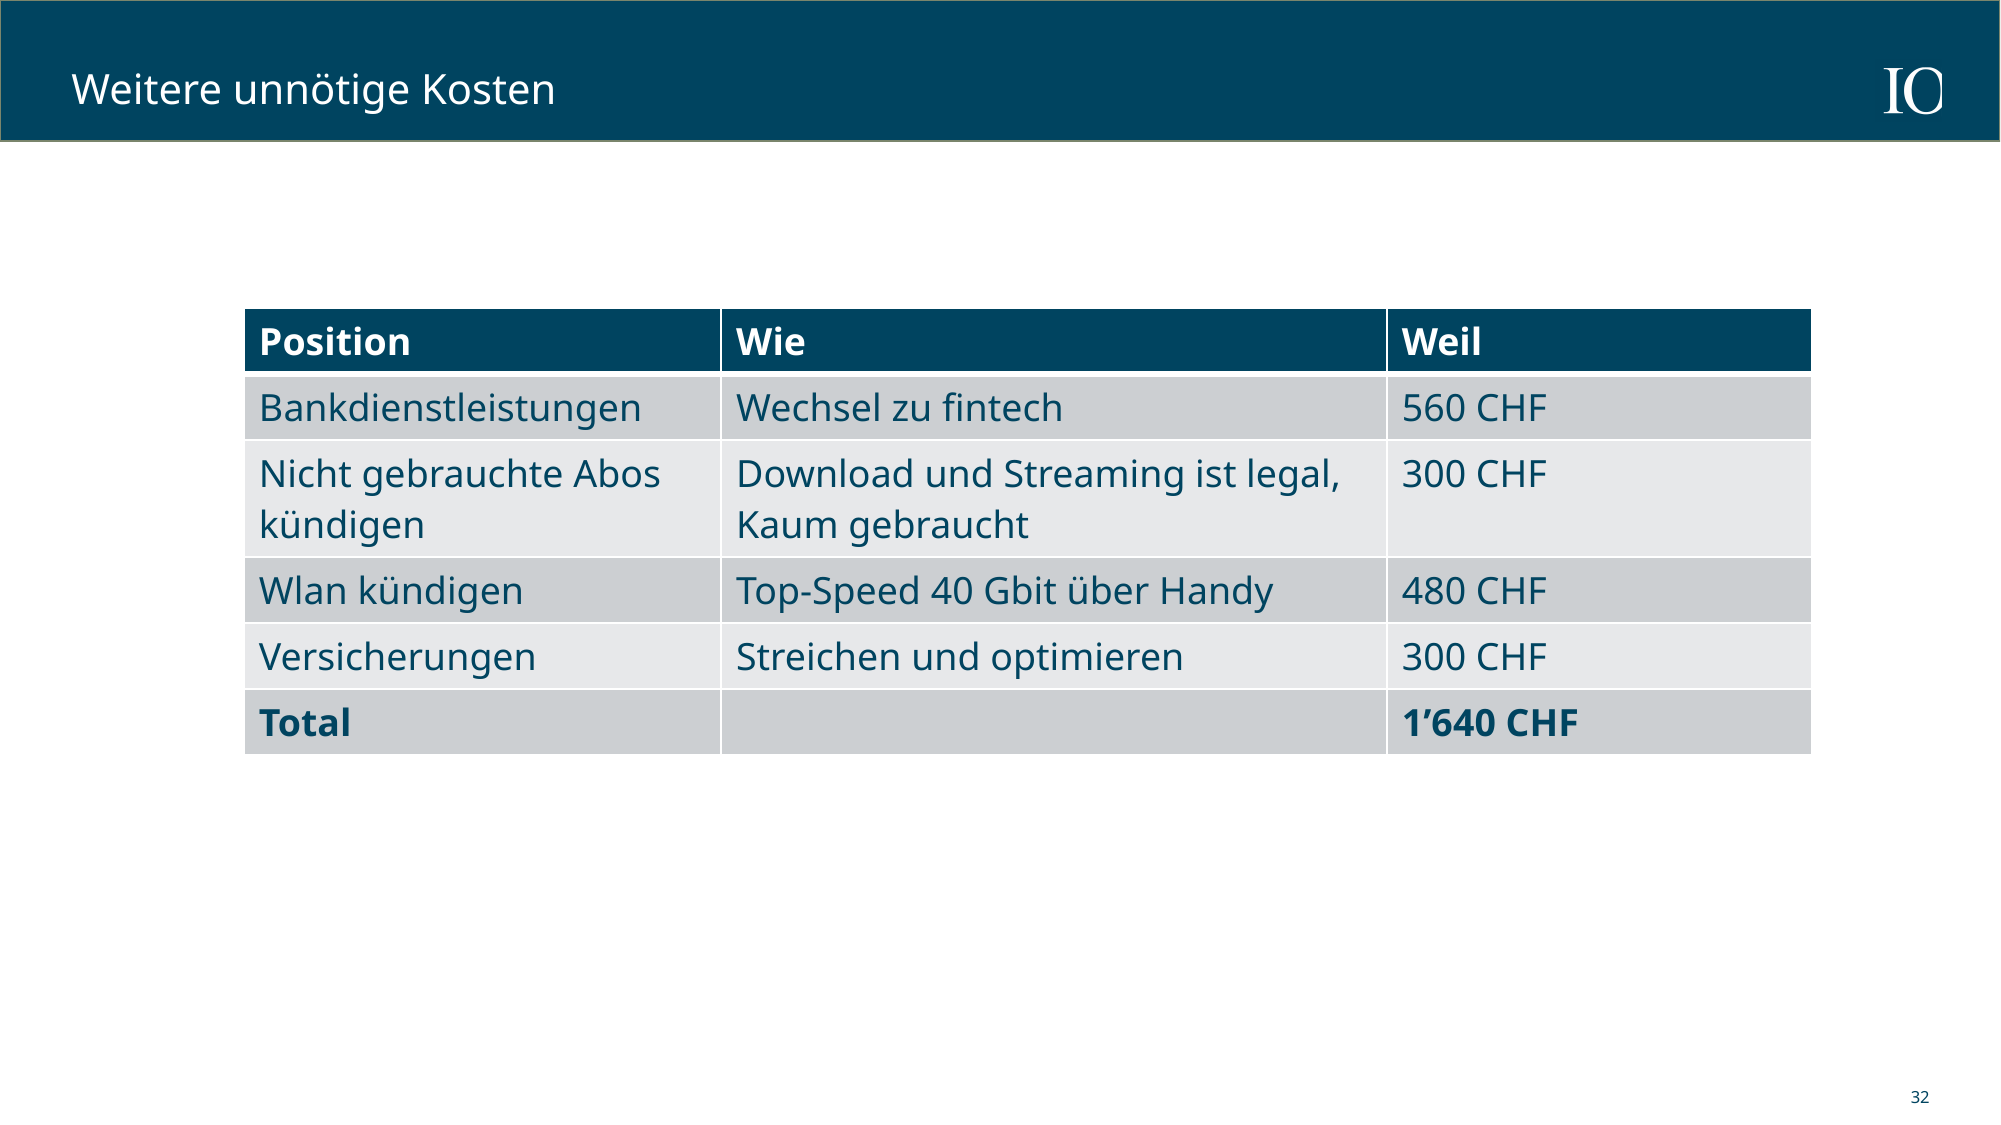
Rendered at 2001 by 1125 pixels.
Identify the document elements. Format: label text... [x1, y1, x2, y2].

table_cell Top-Speed 40 Gbit über Handy [722, 558, 1386, 622]
table_cell 300 CHF [1388, 624, 1811, 688]
table_cell 480 CHF [1388, 558, 1811, 622]
table_cell Streichen und optimieren [722, 624, 1386, 688]
table_header Weil [1388, 309, 1811, 371]
table_cell [722, 690, 1386, 754]
table_cell Download und Streaming ist legal, Kaum gebraucht [722, 441, 1386, 556]
table_cell 560 CHF [1388, 377, 1811, 439]
table_cell Nicht gebrauchte Abos kündigen [245, 441, 720, 556]
table_cell Total [245, 690, 720, 754]
table_header Wie [722, 309, 1386, 371]
table_cell Bankdienstleistungen [245, 377, 720, 439]
slide_number 32 [1412, 1080, 1945, 1116]
picture [1905, 68, 1941, 114]
table_cell Wlan kündigen [245, 558, 720, 622]
table_cell Wechsel zu fintech [722, 377, 1386, 439]
title Weitere unnötige Kosten [56, 50, 1710, 132]
picture [1888, 69, 1899, 113]
table_cell 300 CHF [1388, 441, 1811, 556]
table_header Position [245, 309, 720, 371]
table_cell Versicherungen [245, 624, 720, 688]
table_cell 1’640 CHF [1388, 690, 1811, 754]
